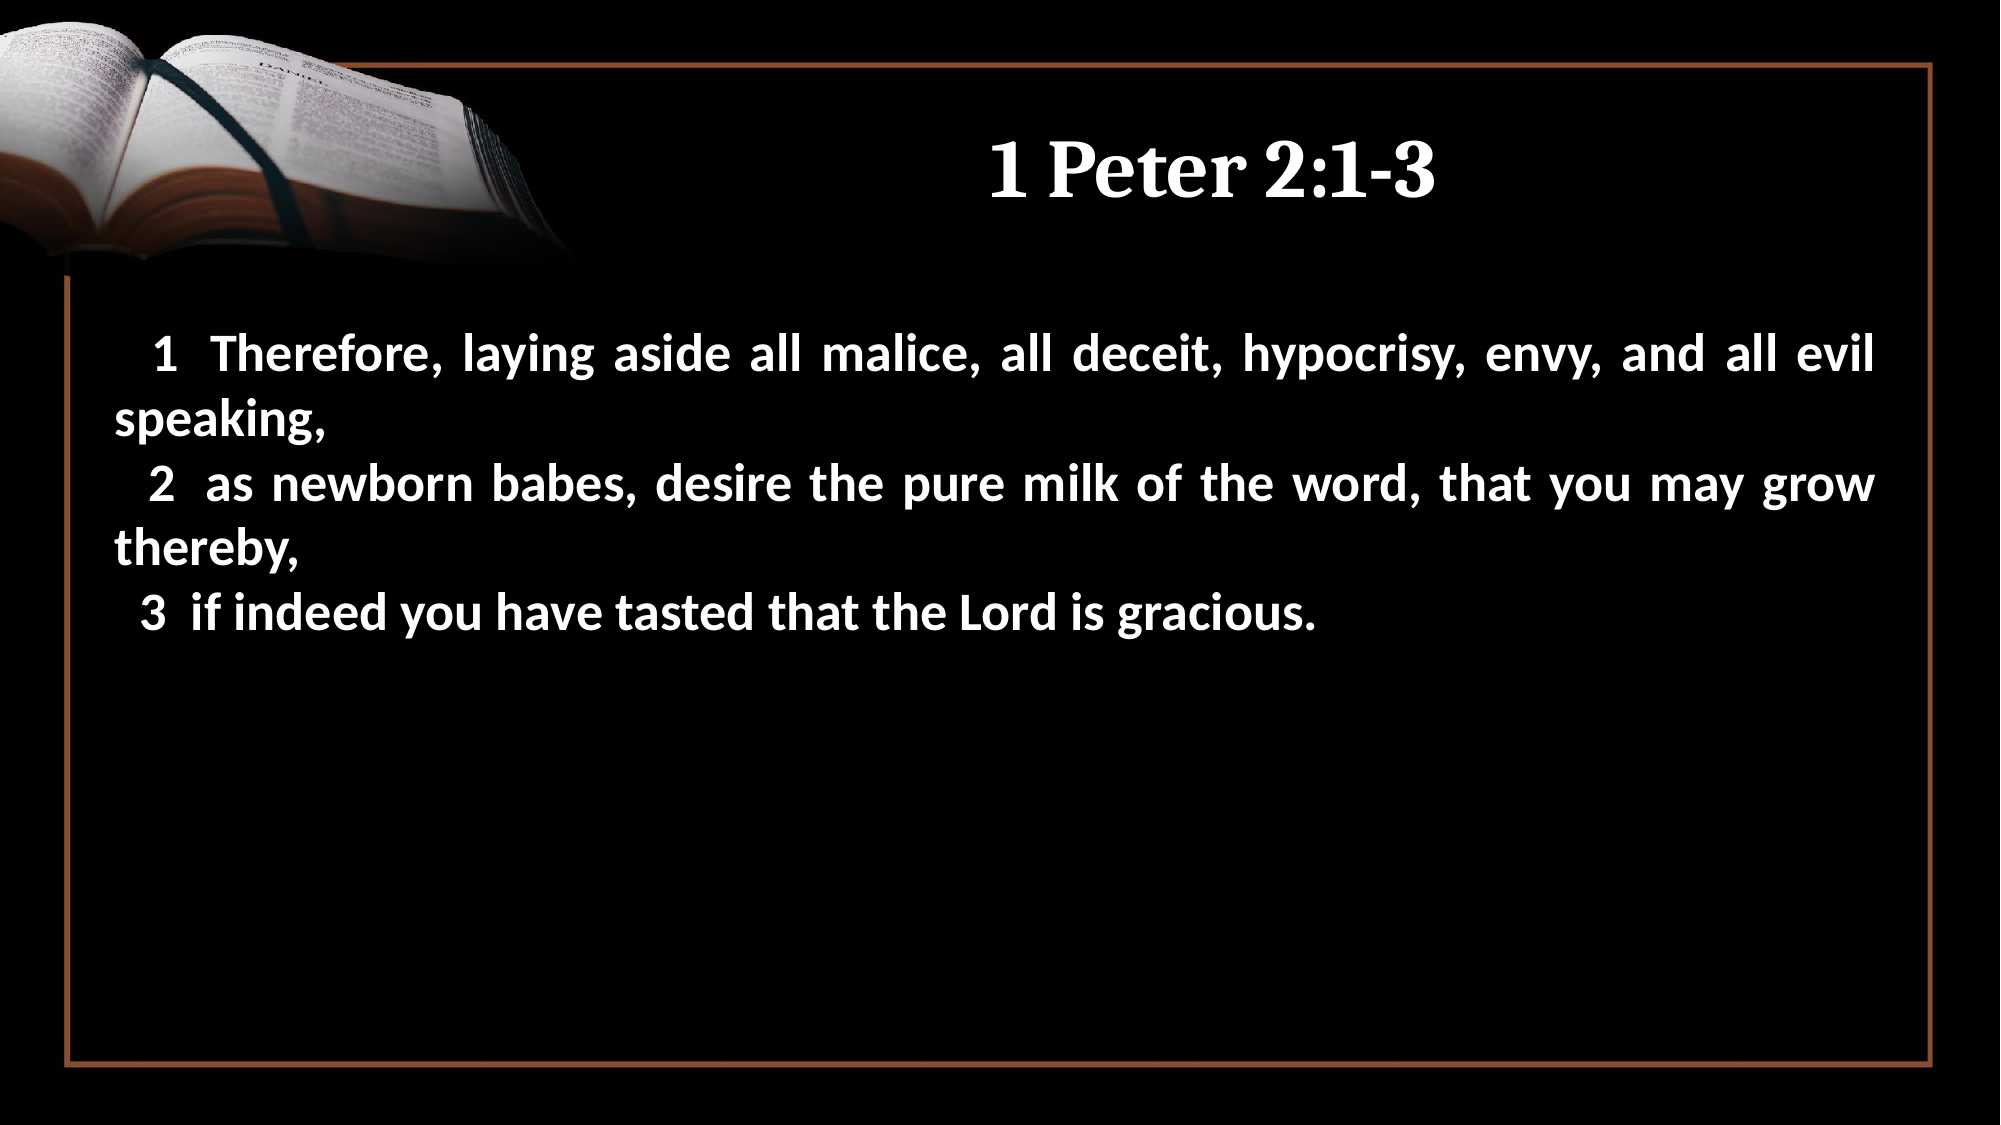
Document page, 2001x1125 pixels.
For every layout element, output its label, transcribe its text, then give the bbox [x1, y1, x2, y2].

title 1 Peter 2:1-3 [488, 49, 1940, 293]
text_box 1 Therefore, laying aside all malice, all deceit, hypocrisy, envy, and all evil speaking, 2 as newborn babes, desire the pure milk of the word, that you may grow thereby, 3 if indeed you have tasted that the Lord is gracious. [99, 264, 1894, 650]
picture [0, 0, 2000, 1125]
